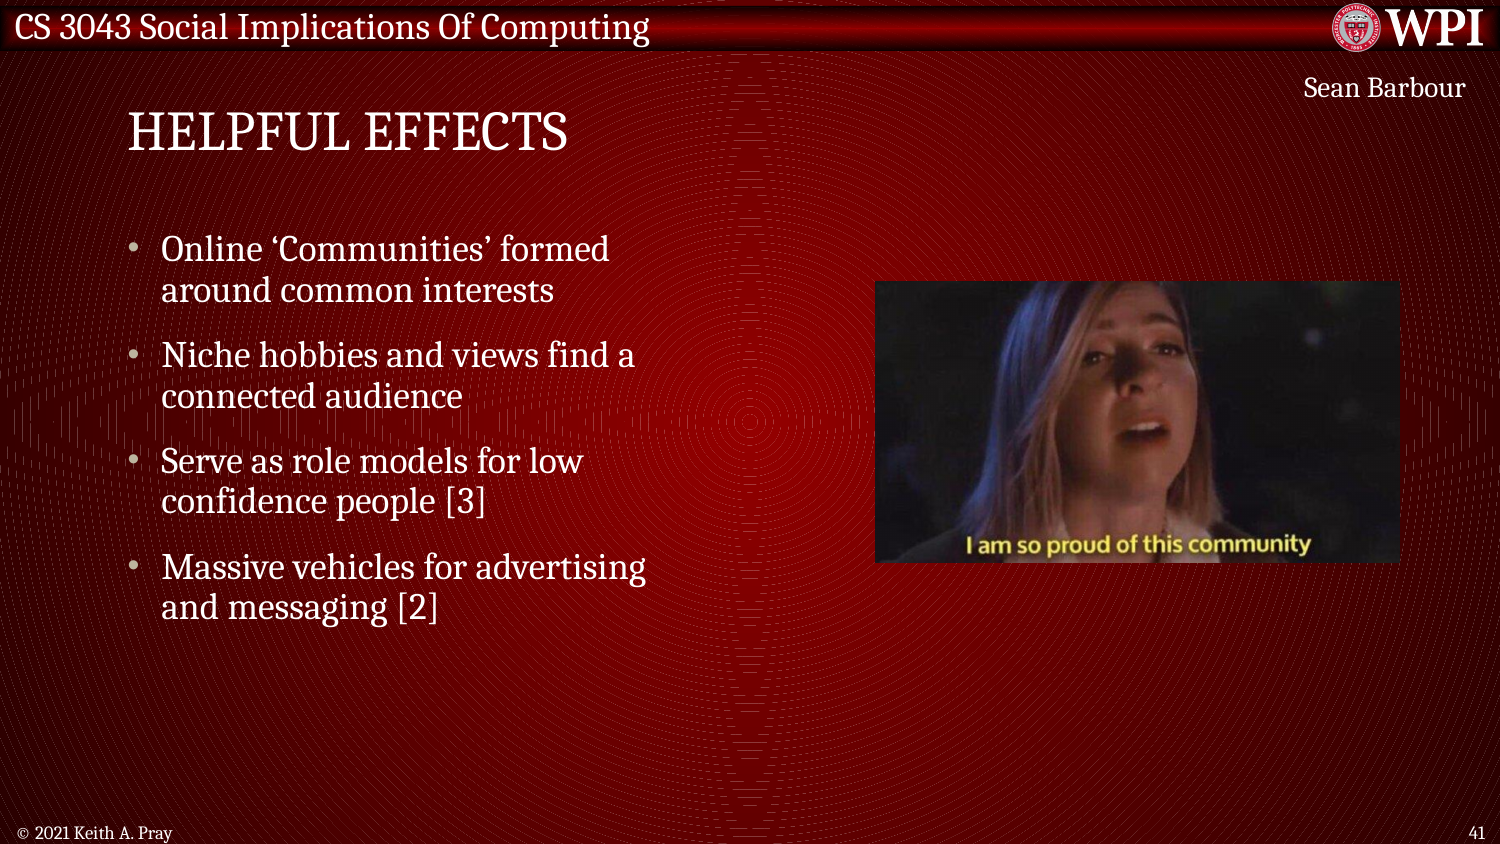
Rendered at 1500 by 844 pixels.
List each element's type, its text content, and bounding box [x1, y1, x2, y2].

list Online ‘Communities’ formed around common interests Niche hobbies and views find a connected audience Serve as role models for low confidence people [3] Massive vehicles for advertising and messaging [2] [112, 221, 725, 772]
picture [874, 280, 1401, 564]
slide_number 41 [1397, 819, 1500, 844]
picture [1332, 3, 1483, 52]
title helpful effects [112, 59, 1388, 210]
footer © 2021 Keith A. Pray [0, 819, 913, 844]
text_box Sean Barbour [1123, 61, 1481, 111]
